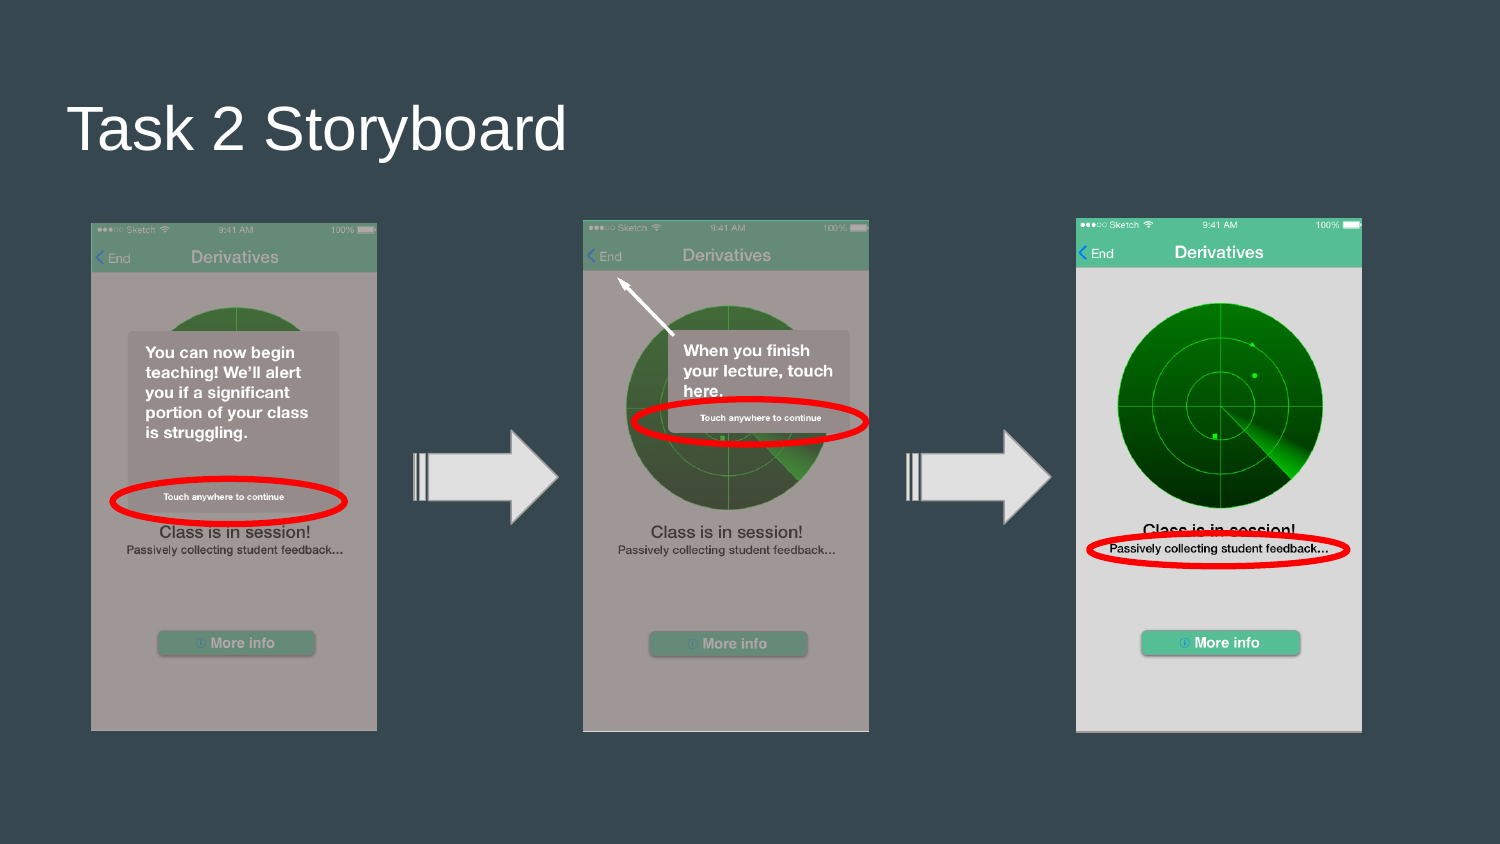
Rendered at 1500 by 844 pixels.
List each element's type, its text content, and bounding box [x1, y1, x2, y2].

title Task 2 Storyboard [51, 72, 1449, 167]
text_box [906, 453, 910, 501]
text_box [428, 430, 559, 525]
picture [1075, 218, 1362, 733]
text_box [419, 453, 426, 501]
text_box [912, 453, 919, 501]
picture [91, 223, 378, 731]
picture [583, 220, 870, 732]
text_box [921, 430, 1052, 525]
text_box [413, 453, 417, 501]
